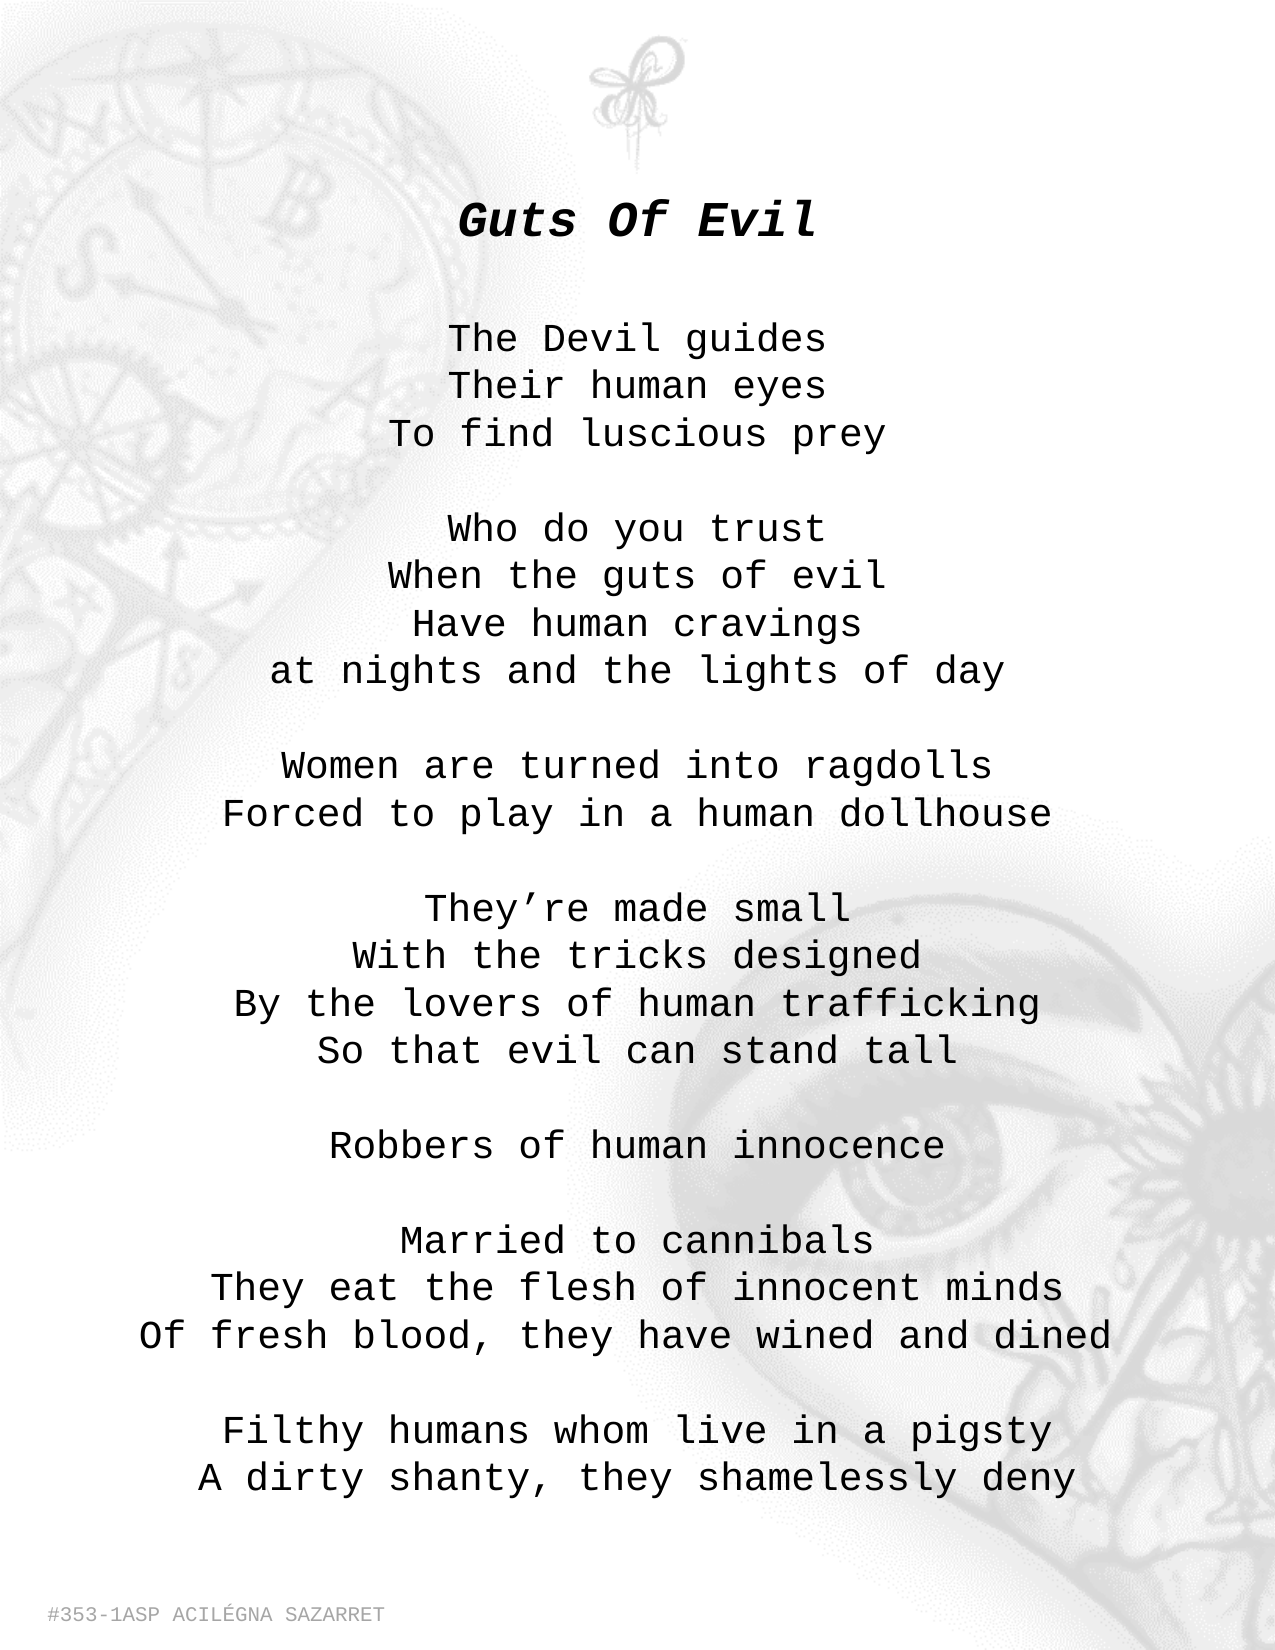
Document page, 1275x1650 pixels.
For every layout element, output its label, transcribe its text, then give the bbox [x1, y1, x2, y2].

text_box The Devil guides Their human eyes To find luscious prey Who do you trust When the guts of evil Have human cravings at nights and the lights of day Women are turned into ragdolls Forced to play in a human dollhouse They’re made small With the tricks designed By the lovers of human trafficking So that evil can stand tall Robbers of human innocence Married to cannibals They eat the flesh of innocent minds Of fresh blood, they have wined and dined Filthy humans whom live in a pigsty A dirty shanty, they shamelessly deny [18, 304, 1257, 1507]
text_box #353-1ASP ACILÉGNA SAZARRET [32, 1593, 969, 1634]
picture [0, 0, 1275, 1650]
text_box Guts Of Evil [442, 179, 833, 254]
